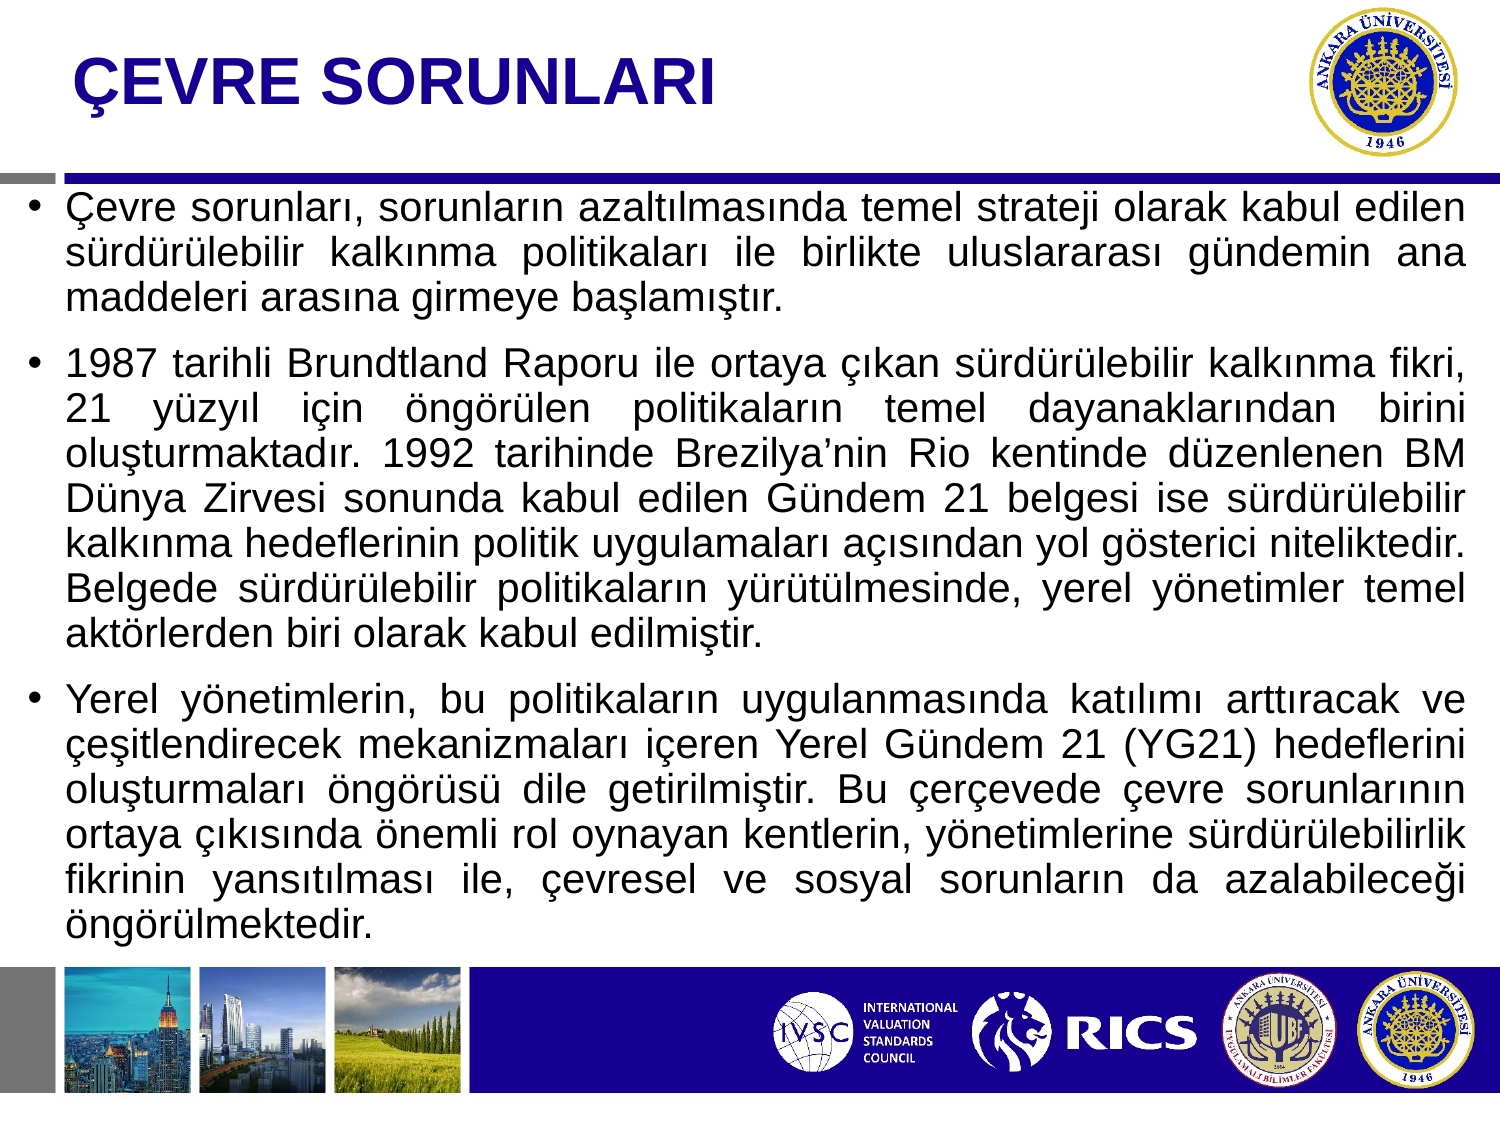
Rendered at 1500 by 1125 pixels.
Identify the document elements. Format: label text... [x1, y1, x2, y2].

picture [0, 0, 1500, 1125]
list Çevre sorunları, sorunların azaltılmasında temel strateji olarak kabul edilen sürdürülebilir kalkınma politikaları ile birlikte uluslararası gündemin ana maddeleri arasına girmeye başlamıştır. 1987 tarihli Brundtland Raporu ile ortaya çıkan sürdürülebilir kalkınma fikri, 21 yüzyıl için öngörülen politikaların temel dayanaklarından birini oluşturmaktadır. 1992 tarihinde Brezilya’nin Rio kentinde düzenlenen BM Dünya Zirvesi sonunda kabul edilen Gündem 21 belgesi ise sürdürülebilir kalkınma hedeflerinin politik uygulamaları açısından yol gösterici niteliktedir. Belgede sürdürülebilir politikaların yürütülmesinde, yerel yönetimler temel aktörlerden biri olarak kabul edilmiştir. Yerel yönetimlerin, bu politikaların uygulanmasında katılımı arttıracak ve çeşitlendirecek mekanizmaları içeren Yerel Gündem 21 (YG21) hedeflerini oluşturmaları öngörüsü dile getirilmiştir. Bu çerçevede çevre sorunlarının ortaya çıkısında önemli rol oynayan kentlerin, yönetimlerine sürdürülebilirlik fikrinin yansıtılması ile, çevresel ve sosyal sorunların da azalabileceği öngörülmektedir. [27, 185, 1468, 949]
title ÇEVRE SORUNLARI [72, 47, 1328, 132]
footer [510, 1046, 990, 1103]
